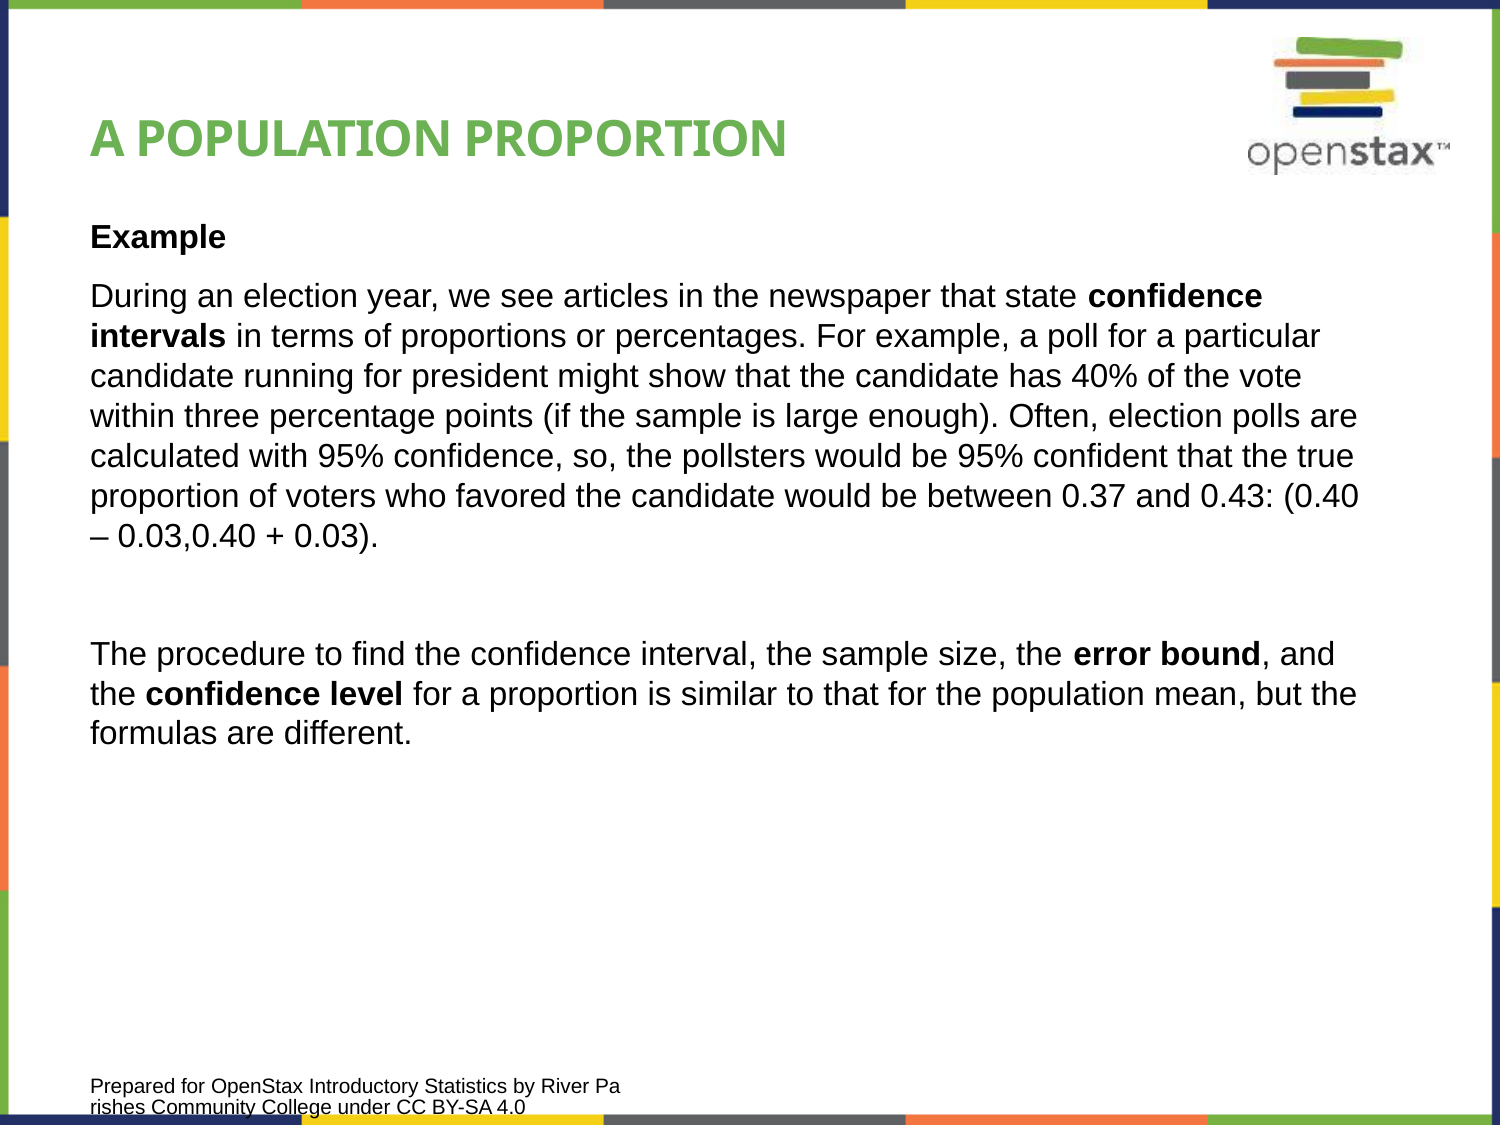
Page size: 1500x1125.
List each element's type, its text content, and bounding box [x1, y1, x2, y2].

list Example During an election year, we see articles in the newspaper that state confidence intervals in terms of proportions or percentages. For example, a poll for a particular candidate running for president might show that the candidate has 40% of the vote within three percentage points (if the sample is large enough). Often, election polls are calculated with 95% confidence, so, the pollsters would be 95% confident that the true proportion of voters who favored the candidate would be between 0.37 and 0.43: (0.40 – 0.03,0.40 + 0.03). The procedure to find the confidence interval, the sample size, the error bound, and the confidence level for a proportion is similar to that for the population mean, but the formulas are different. [75, 208, 1398, 986]
footer Prepared for OpenStax Introductory Statistics by River Parishes Community College under CC BY-SA 4.0 [75, 1065, 638, 1112]
title A POPULATION PROPORTION [75, 39, 1247, 175]
picture [0, 0, 1500, 1125]
